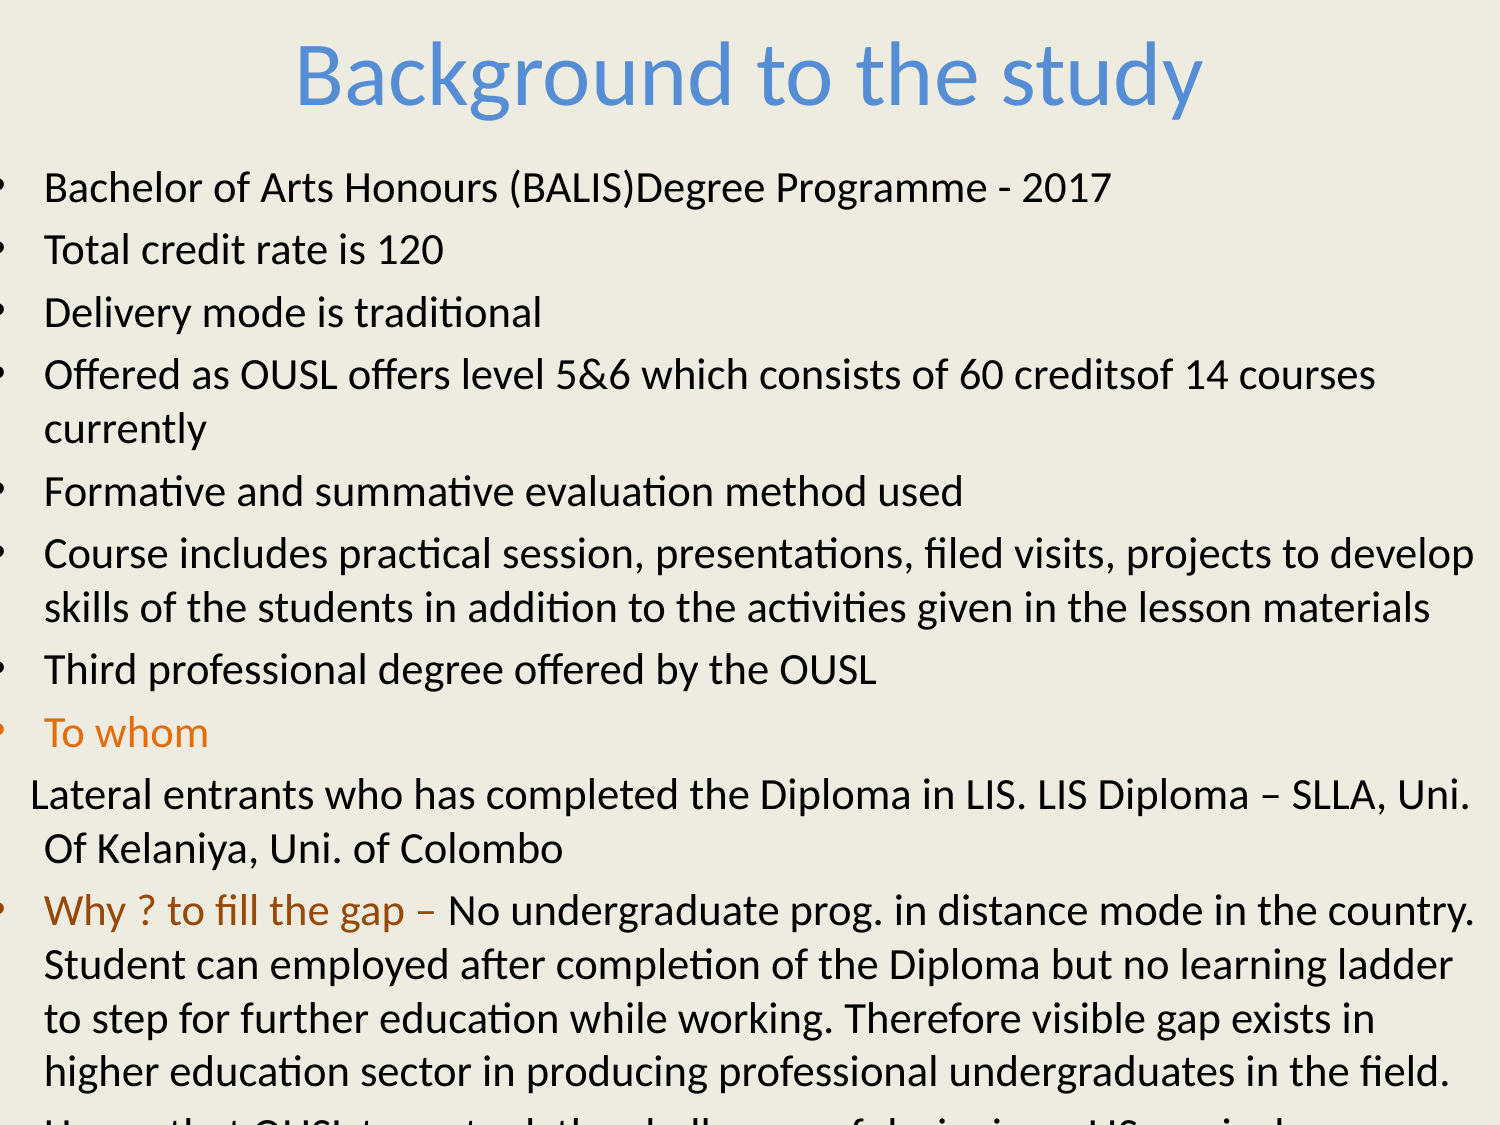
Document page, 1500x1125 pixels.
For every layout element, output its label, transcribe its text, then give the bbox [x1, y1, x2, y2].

list Bachelor of Arts Honours (BALIS)Degree Programme - 2017 Total credit rate is 120 Delivery mode is traditional Offered as OUSL offers level 5&6 which consists of 60 creditsof 14 courses currently Formative and summative evaluation method used Course includes practical session, presentations, filed visits, projects to develop skills of the students in addition to the activities given in the lesson materials Third professional degree offered by the OUSL To whom Lateral entrants who has completed the Diploma in LIS. LIS Diploma – SLLA, Uni. Of Kelaniya, Uni. of Colombo Why ? to fill the gap – No undergraduate prog. in distance mode in the country. Student can employed after completion of the Diploma but no learning ladder to step for further education while working. Therefore visible gap exists in higher education sector in producing professional undergraduates in the field. Hence that OUSL team took the challenges of designing a LIS curriculum. [0, 149, 1500, 1125]
title Background to the study [75, 0, 1425, 138]
